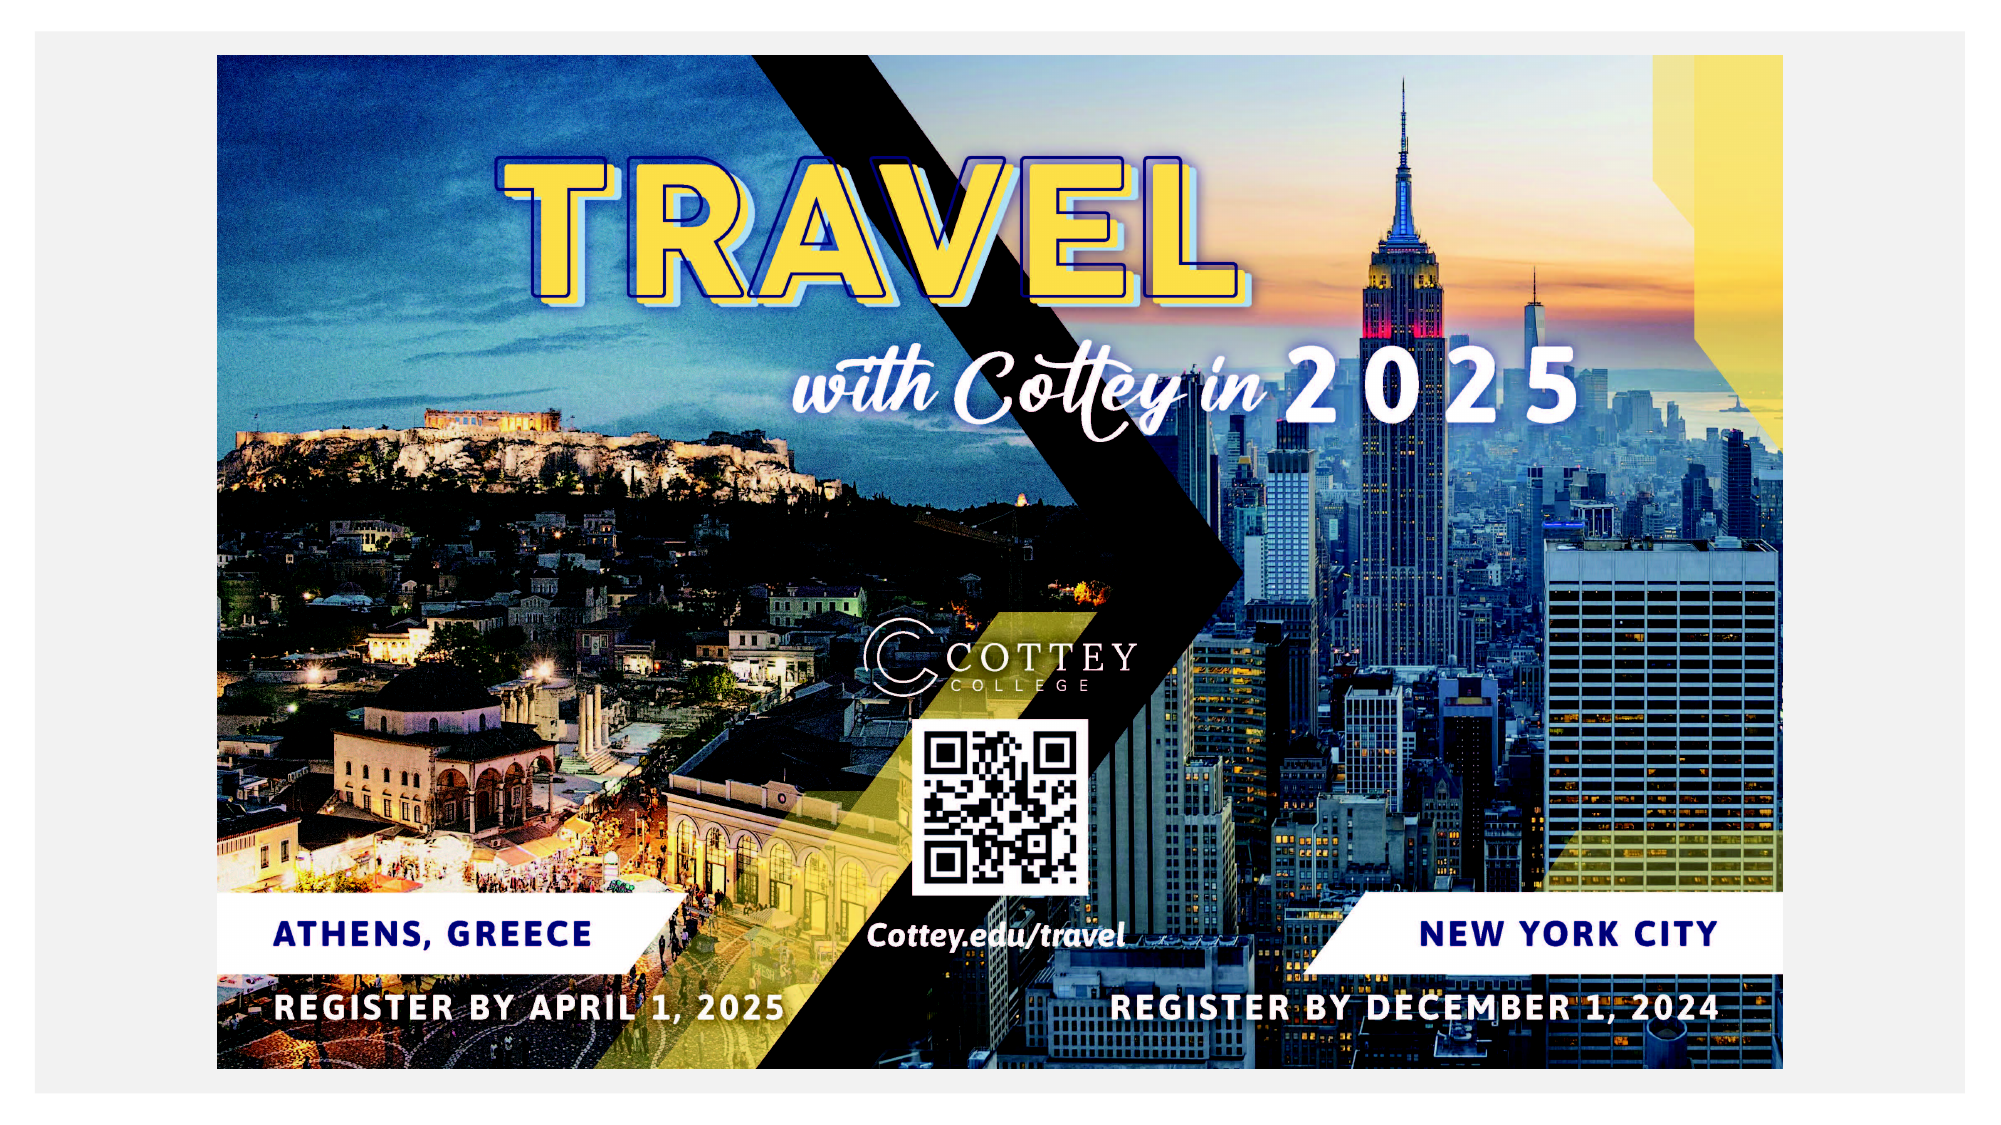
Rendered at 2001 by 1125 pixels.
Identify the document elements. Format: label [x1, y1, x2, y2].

text_box [34, 30, 1966, 1094]
picture [217, 55, 1783, 1069]
